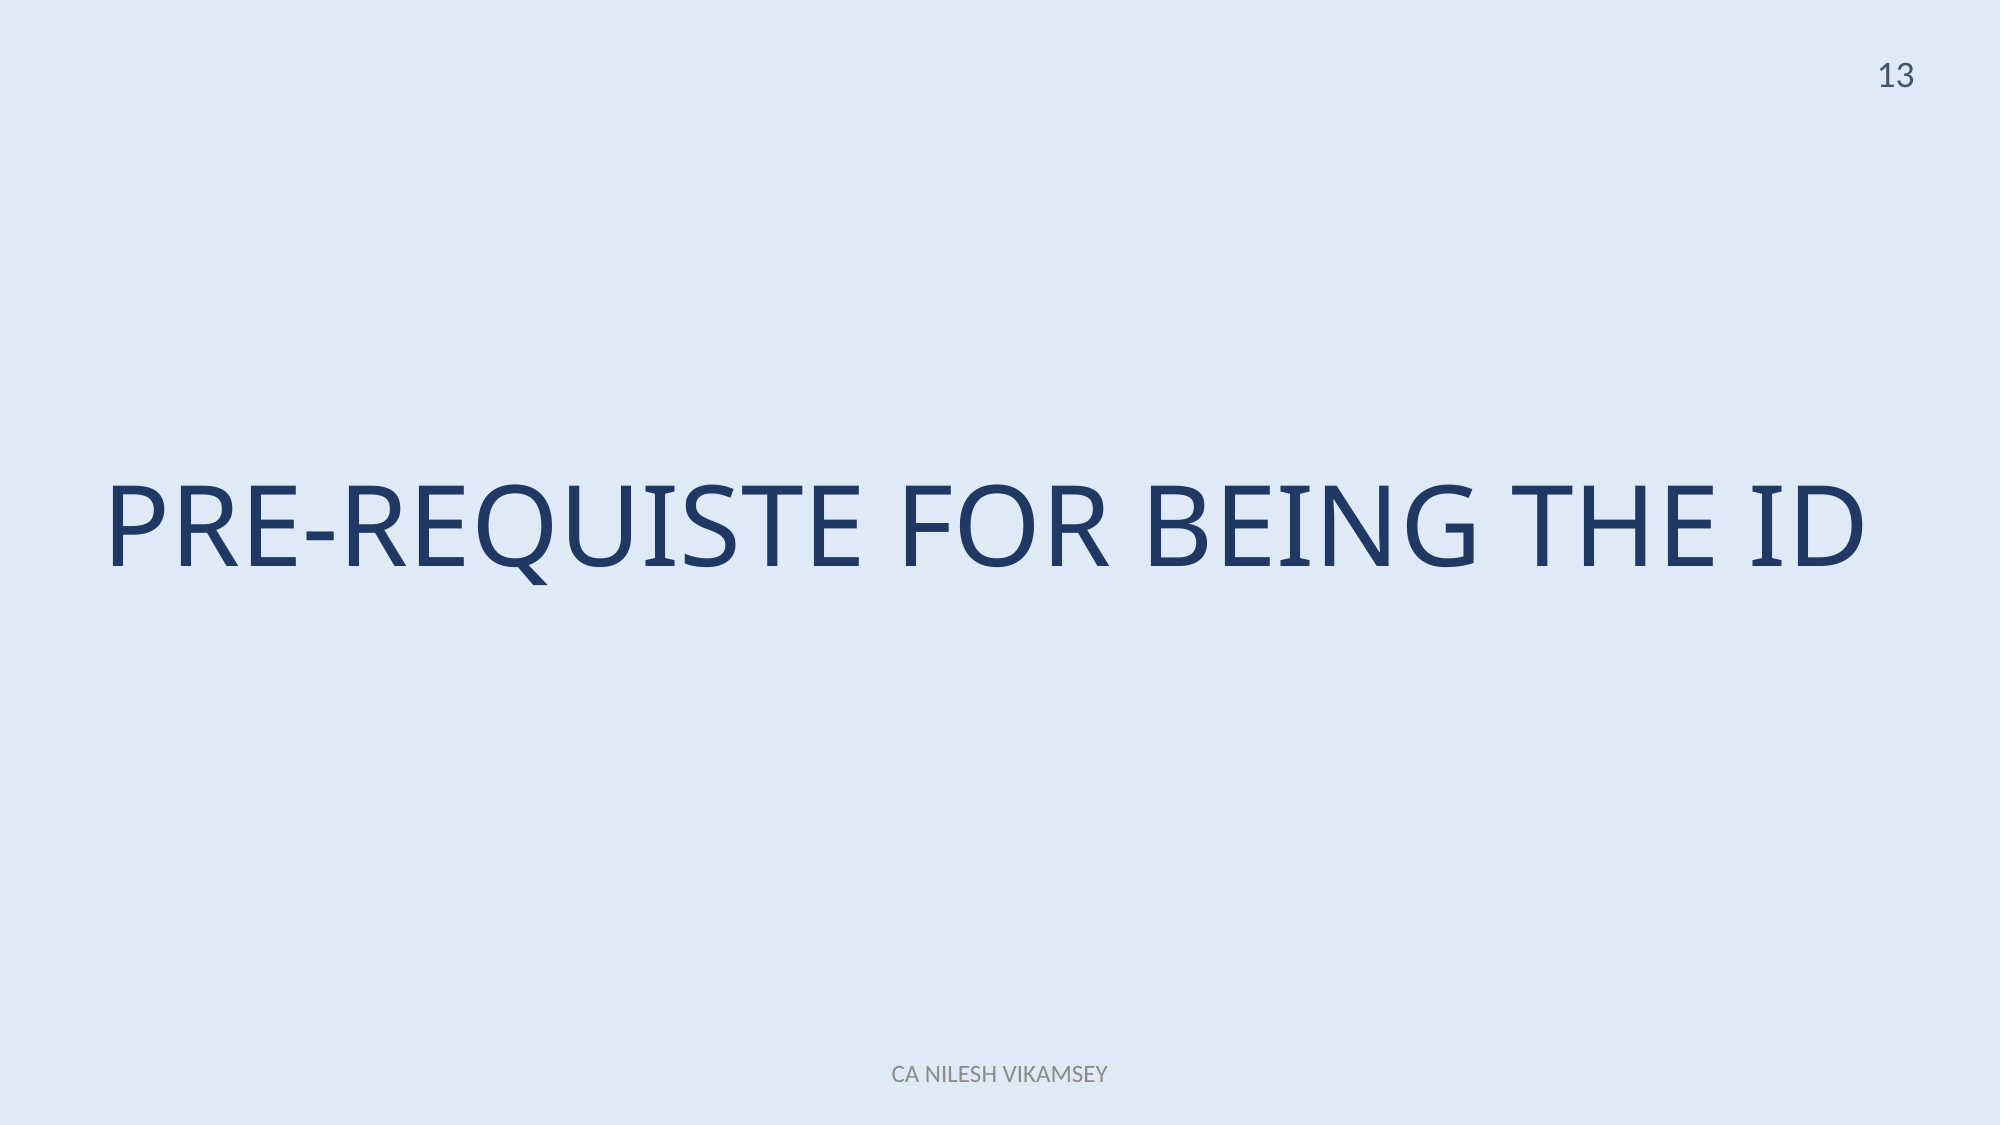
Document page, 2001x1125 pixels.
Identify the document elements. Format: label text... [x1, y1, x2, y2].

text_box PRE-REQUISTE FOR BEING THE ID [87, 446, 1913, 596]
footer CA NILESH VIKAMSEY [662, 1042, 1338, 1103]
text_box 13 [1479, 42, 1930, 103]
